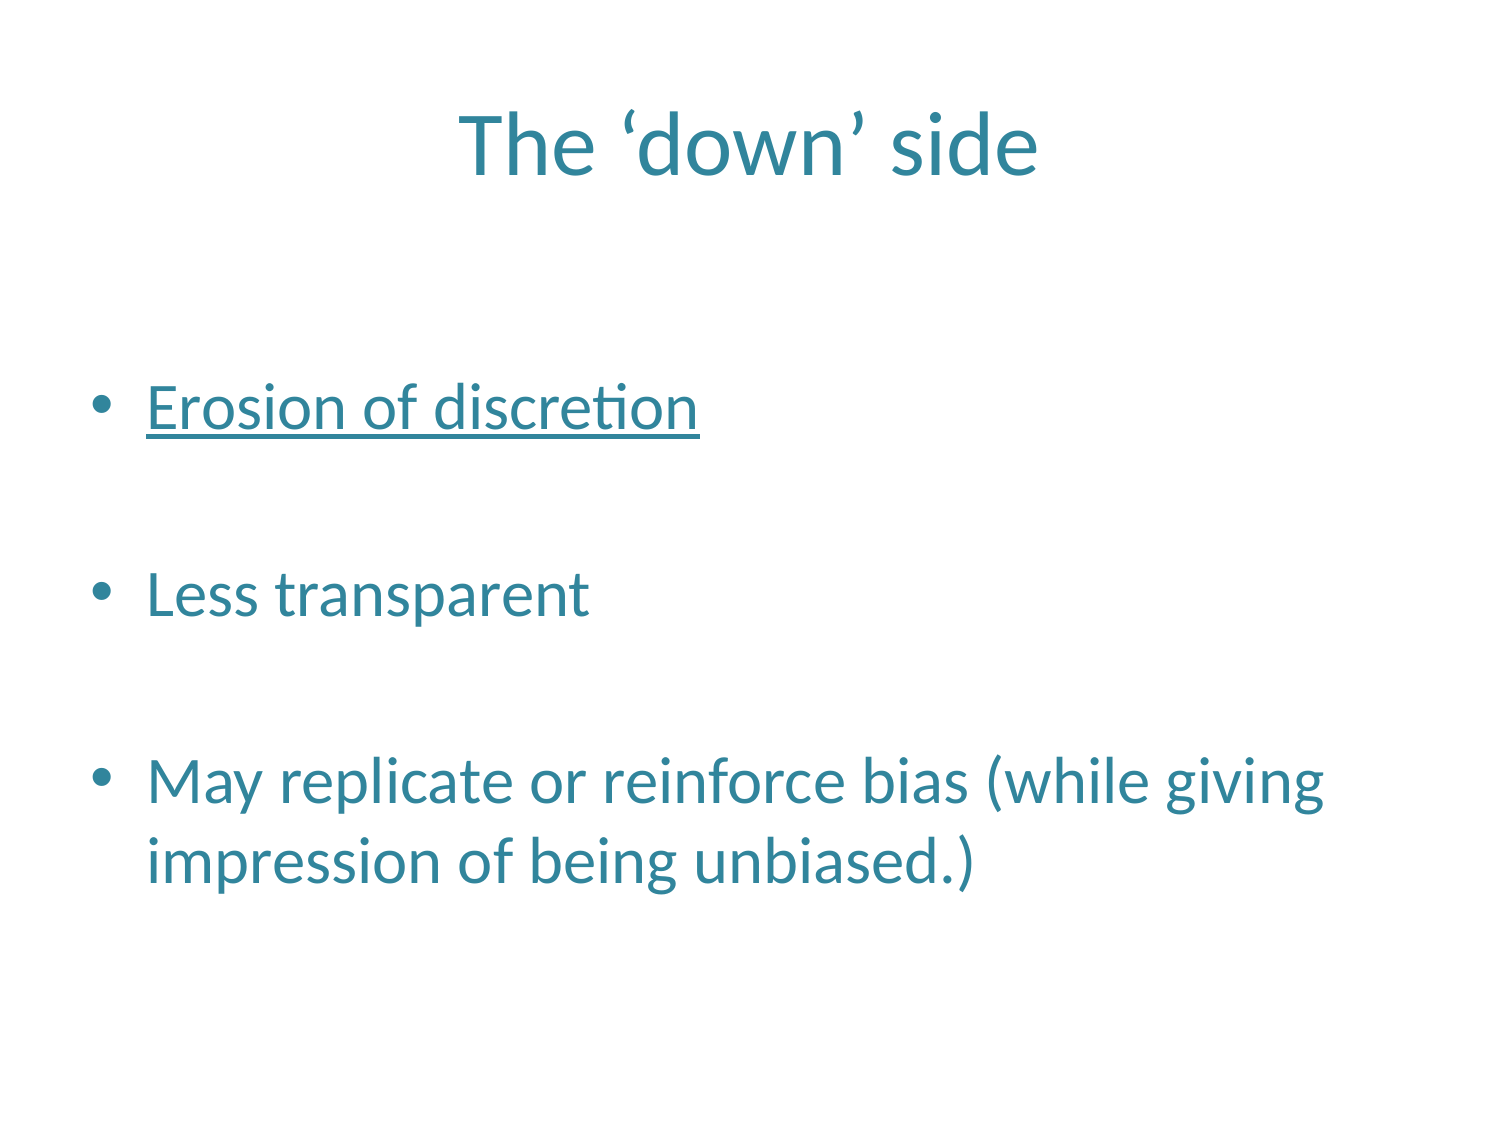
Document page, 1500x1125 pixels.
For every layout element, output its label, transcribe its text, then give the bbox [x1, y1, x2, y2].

title The ‘down’ side [75, 45, 1425, 233]
list Erosion of discretion Less transparent May replicate or reinforce bias (while giving impression of being unbiased.) [75, 262, 1425, 1047]
